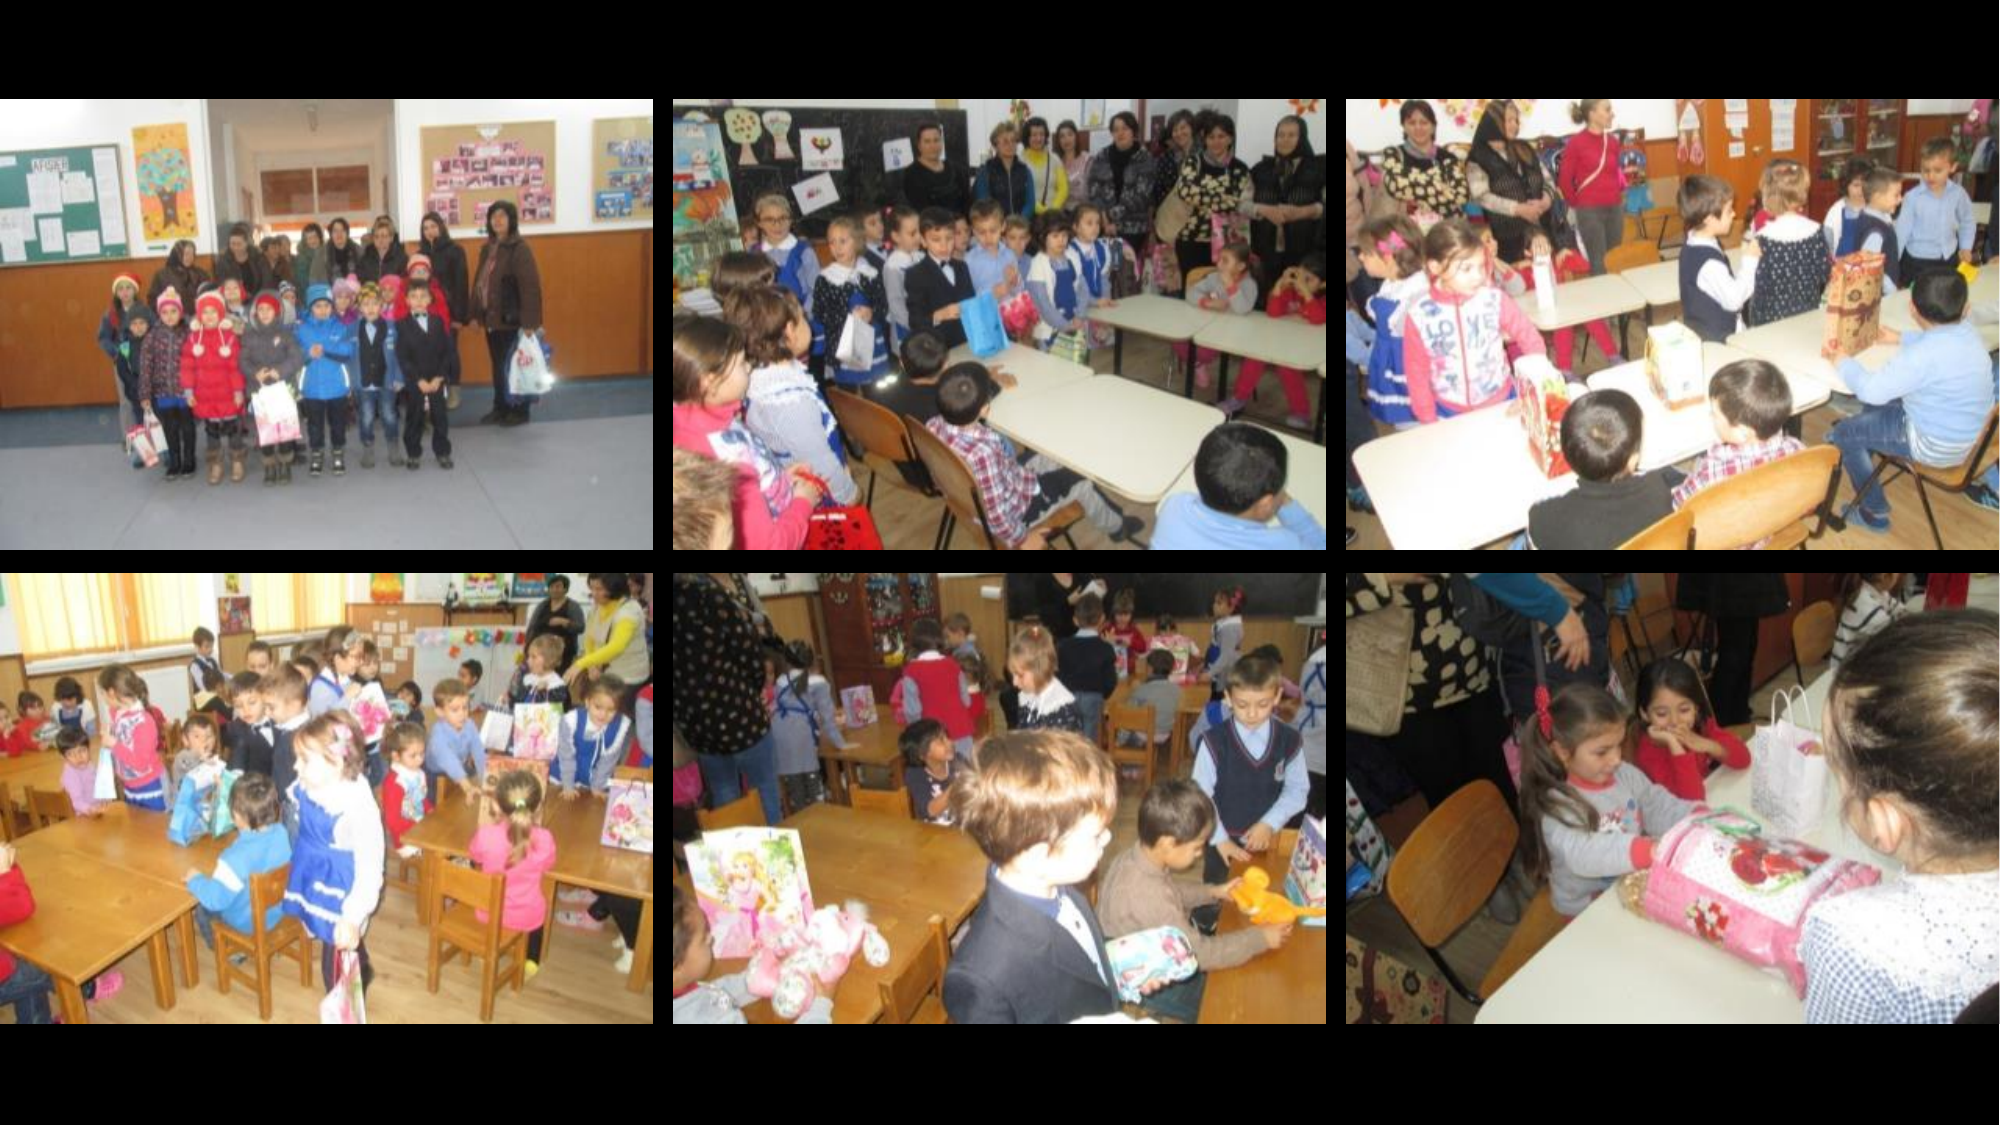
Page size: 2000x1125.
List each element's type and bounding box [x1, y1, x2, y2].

picture [1346, 573, 2000, 1024]
picture [0, 99, 653, 550]
picture [673, 573, 1326, 1024]
picture [673, 99, 1326, 550]
picture [0, 573, 653, 1024]
picture [1346, 99, 2000, 550]
